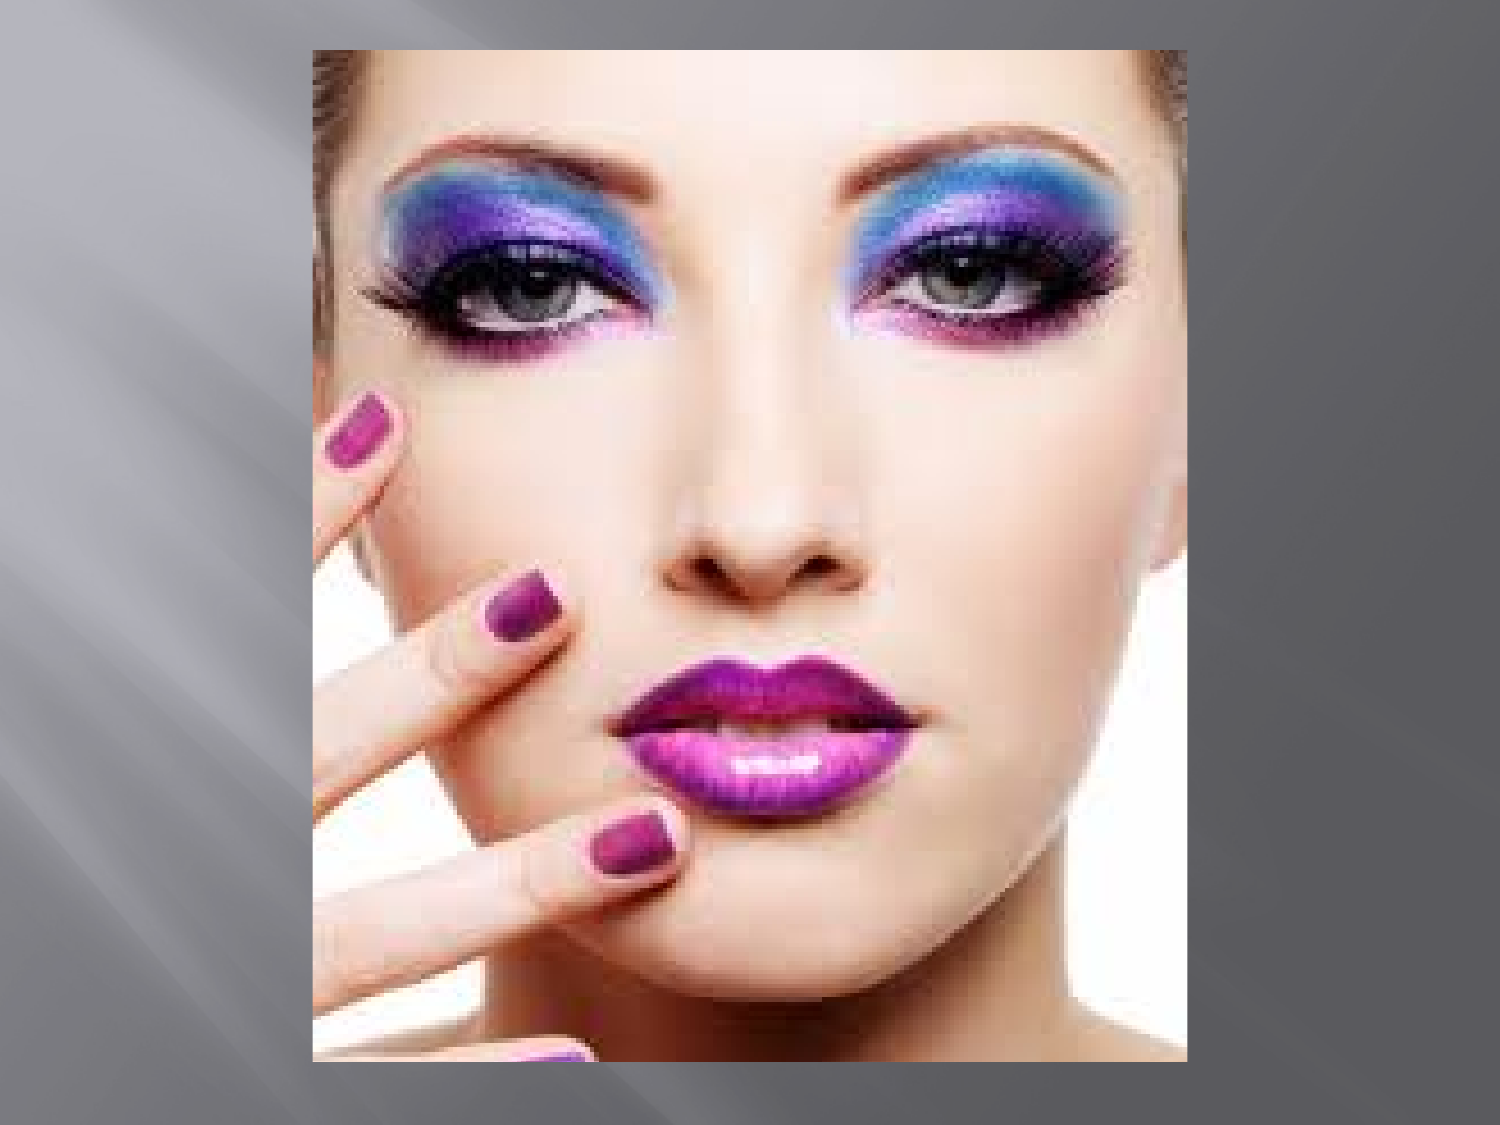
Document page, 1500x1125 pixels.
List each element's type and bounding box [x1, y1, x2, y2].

picture [312, 49, 1188, 1062]
